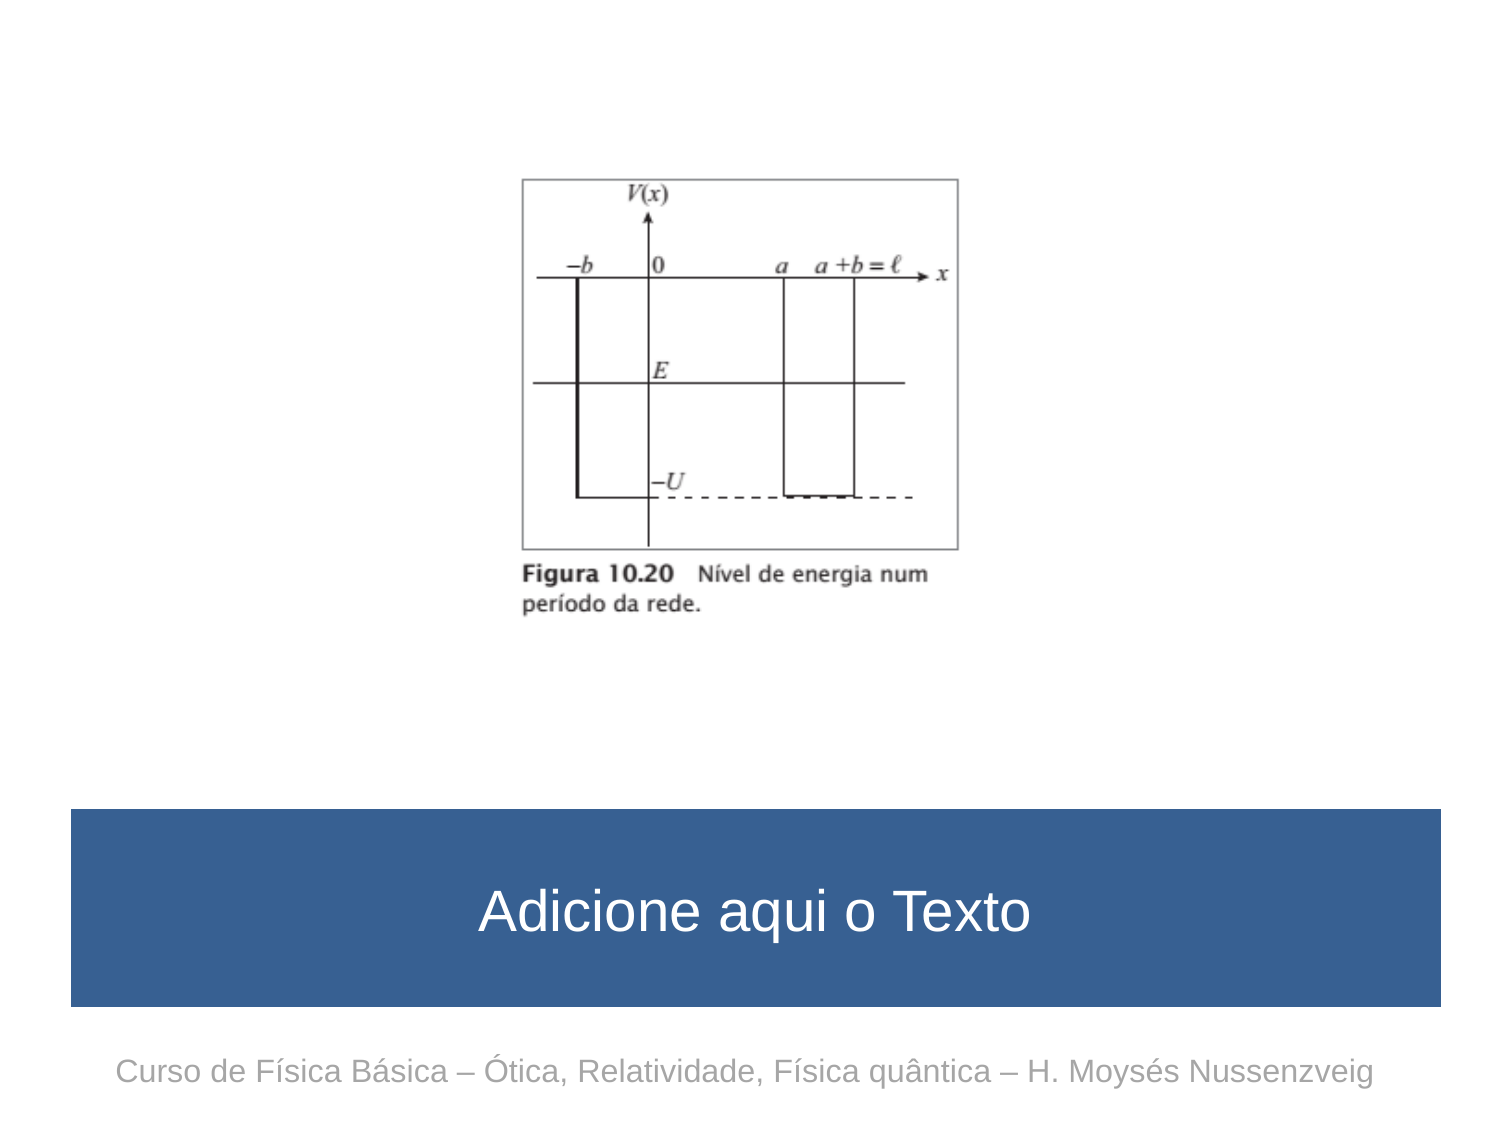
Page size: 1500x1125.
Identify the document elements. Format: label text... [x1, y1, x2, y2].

footer Curso de Física Básica – Ótica, Relatividade, Física quântica – H. Moysés Nussenzveig [0, 1042, 1500, 1103]
text_box Adicione aqui o Texto [70, 808, 1442, 1008]
picture [513, 170, 974, 634]
